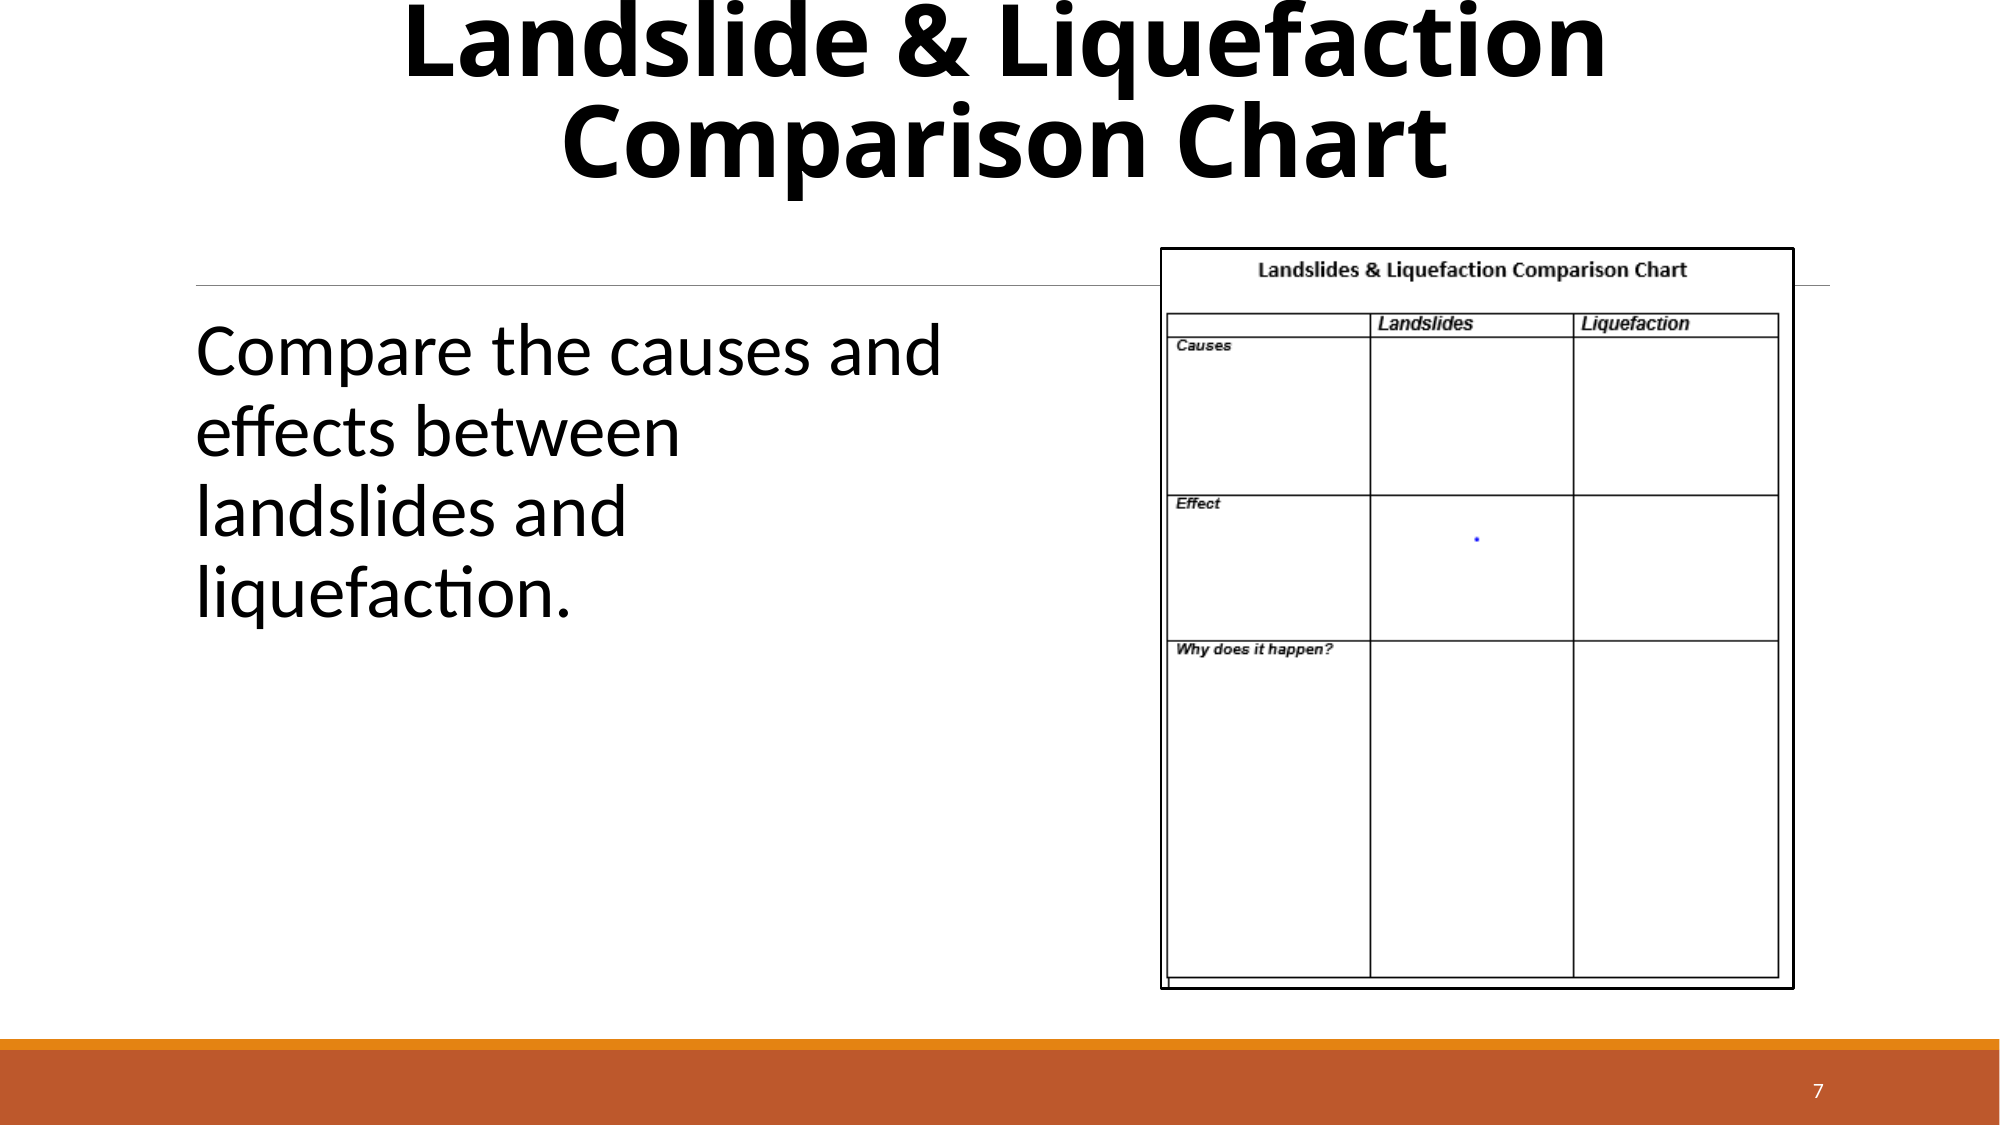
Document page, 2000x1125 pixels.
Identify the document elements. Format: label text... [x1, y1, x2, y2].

picture [1161, 249, 1793, 988]
slide_number 7 [1623, 1059, 1839, 1120]
title Landslide & Liquefaction Comparison Chart [126, 53, 1884, 206]
list Compare the causes and effects between landslides and liquefaction. [179, 302, 975, 963]
